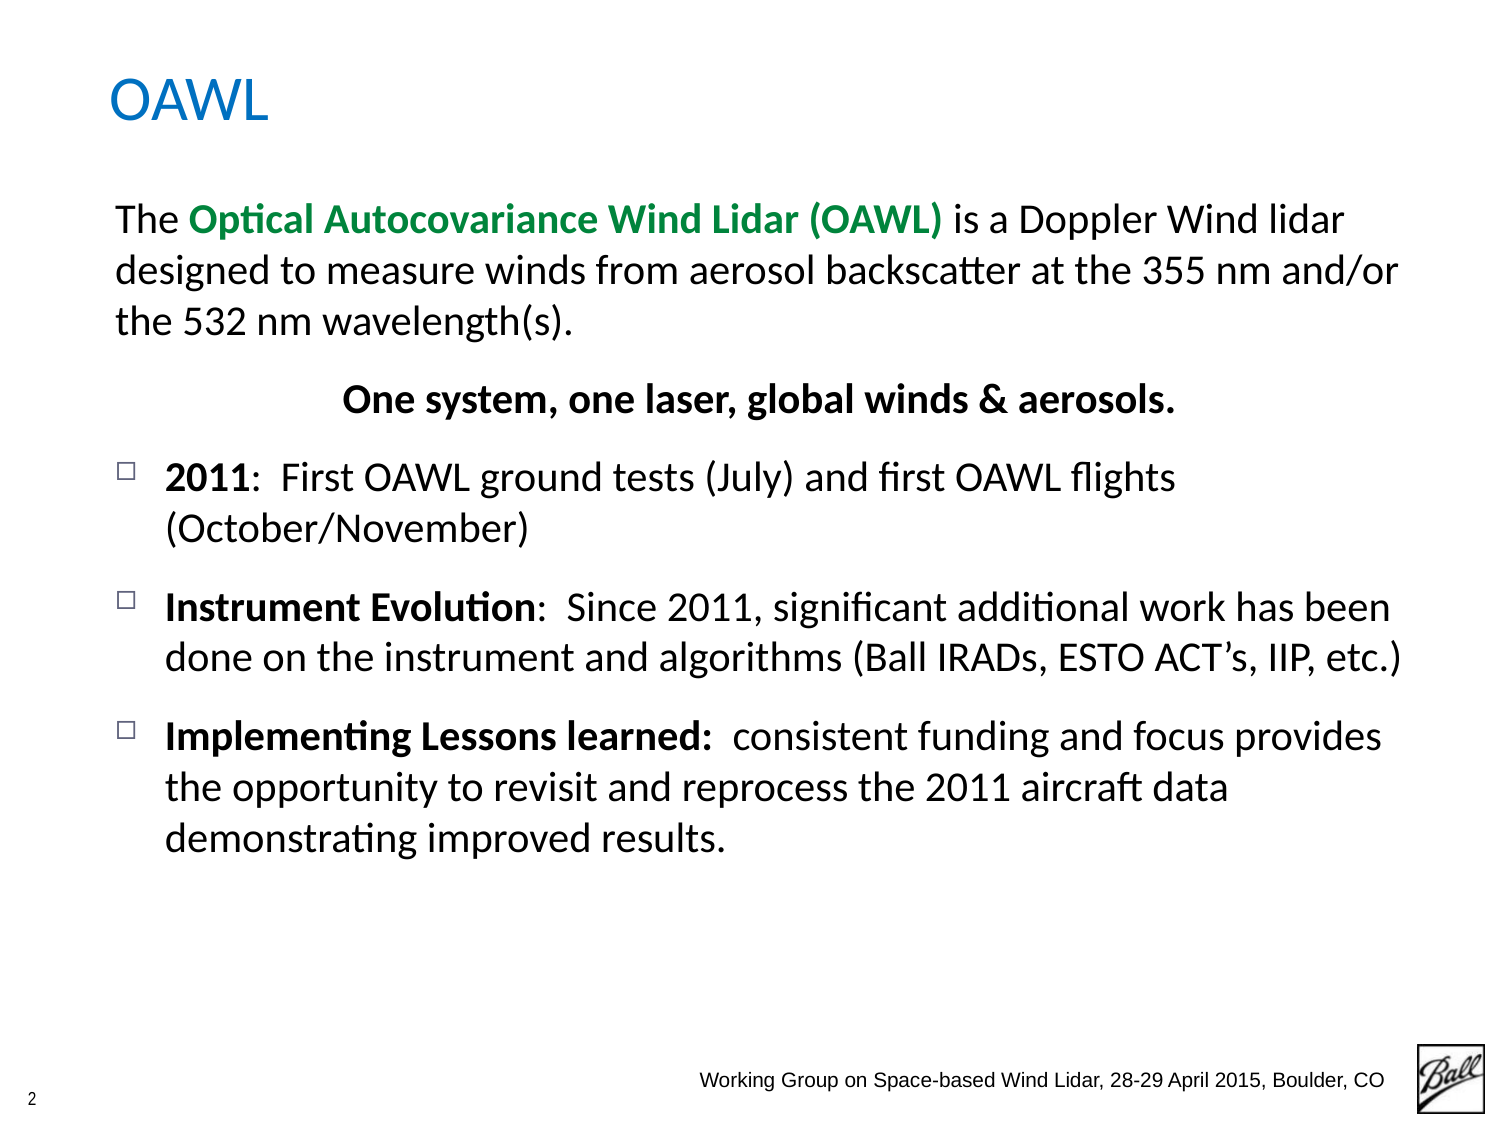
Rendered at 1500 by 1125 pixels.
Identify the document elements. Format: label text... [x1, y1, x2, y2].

footer Working Group on Space-based Wind Lidar, 28-29 April 2015, Boulder, CO [213, 1053, 1401, 1106]
list The Optical Autocovariance Wind Lidar (OAWL) is a Doppler Wind lidar designed to measure winds from aerosol backscatter at the 355 nm and/or the 532 nm wavelength(s). One system, one laser, global winds & aerosols. 2011: First OAWL ground tests (July) and first OAWL flights (October/November) Instrument Evolution: Since 2011, significant additional work has been done on the instrument and algorithms (Ball IRADs, ESTO ACT’s, IIP, etc.) Implementing Lessons learned: consistent funding and focus provides the opportunity to revisit and reprocess the 2011 aircraft data demonstrating improved results. [100, 183, 1438, 1013]
title OAWL [94, 48, 1311, 141]
picture [1417, 1044, 1485, 1114]
